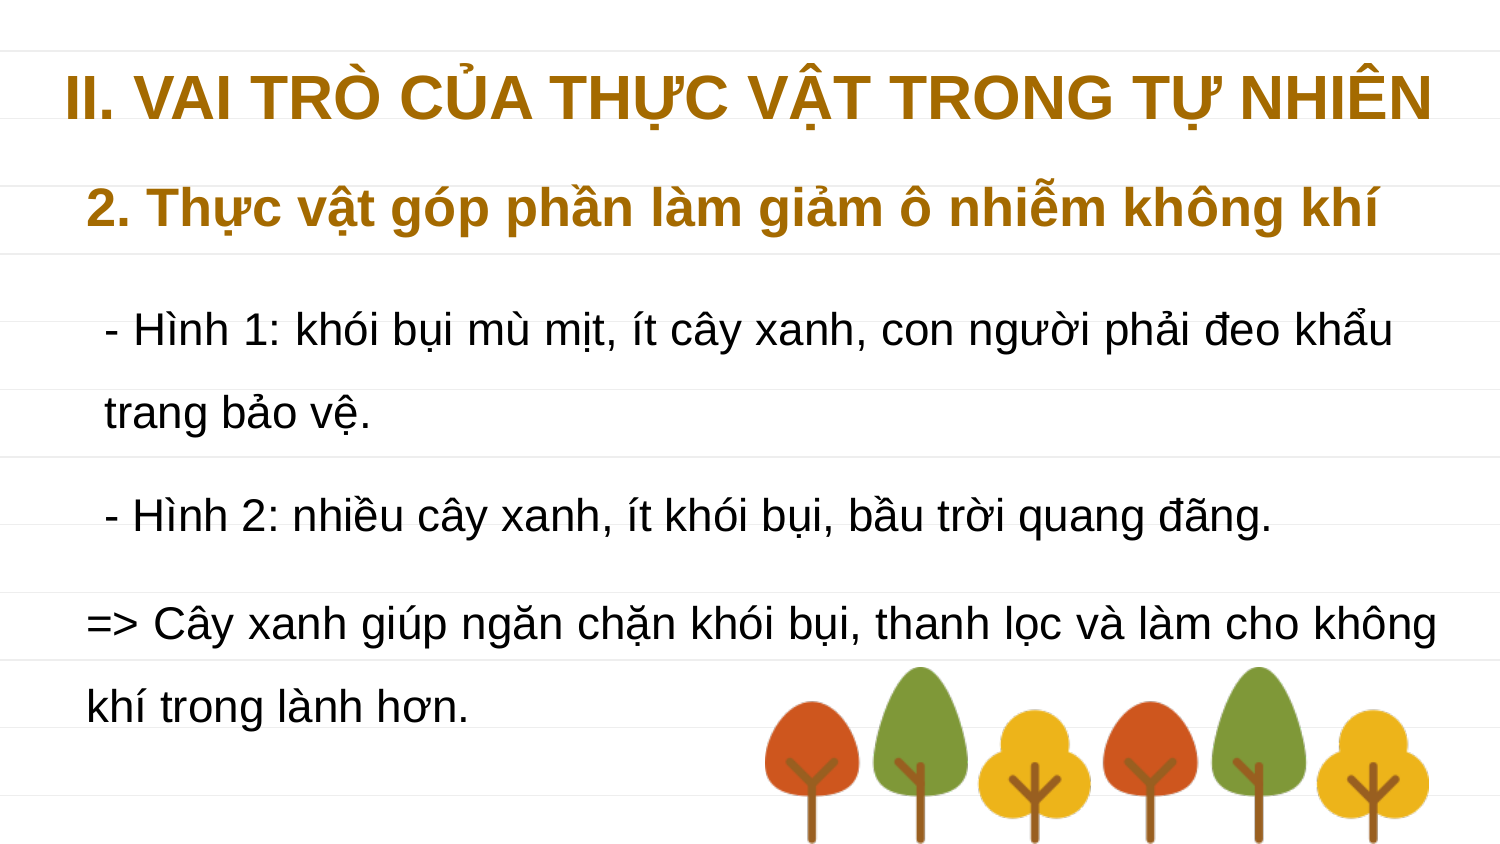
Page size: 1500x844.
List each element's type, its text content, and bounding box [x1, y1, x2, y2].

text_box - Hình 1: khói bụi mù mịt, ít cây xanh, con người phải đeo khẩu trang bảo vệ. - Hình 2: nhiều cây xanh, ít khói bụi, bầu trời quang đãng. [89, 264, 1411, 548]
picture [765, 667, 1429, 844]
text_box 2. Thực vật góp phần làm giảm ô nhiễm không khí [71, 165, 1429, 245]
text_box II. VAI TRÒ CỦA THỰC VẬT TRONG TỰ NHIÊN [0, 26, 1500, 147]
text_box => Cây xanh giúp ngăn chặn khói bụi, thanh lọc và làm cho không khí trong lành hơn. [71, 559, 1455, 740]
